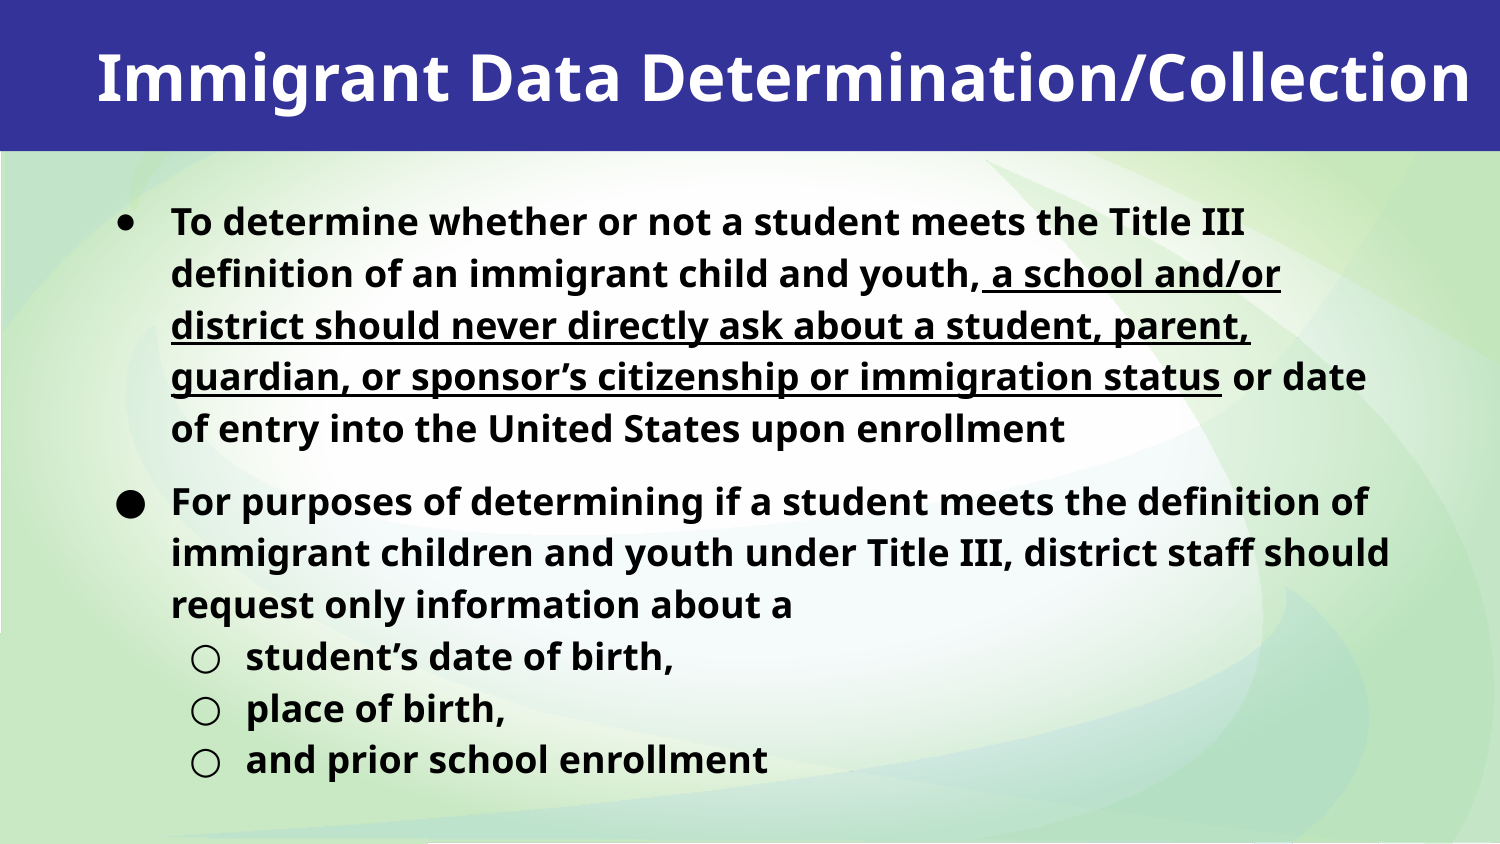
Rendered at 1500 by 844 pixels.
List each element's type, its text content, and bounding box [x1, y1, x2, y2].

title Immigrant Data Determination/Collection [0, 0, 1500, 152]
text_box To determine whether or not a student meets the Title III definition of an immigrant child and youth, a school and/or district should never directly ask about a student, parent, guardian, or sponsor’s citizenship or immigration status or date of entry into the United States upon enrollment For purposes of determining if a student meets the definition of immigrant children and youth under Title III, district staff should request only information about a student’s date of birth, place of birth, and prior school enrollment [80, 176, 1428, 797]
